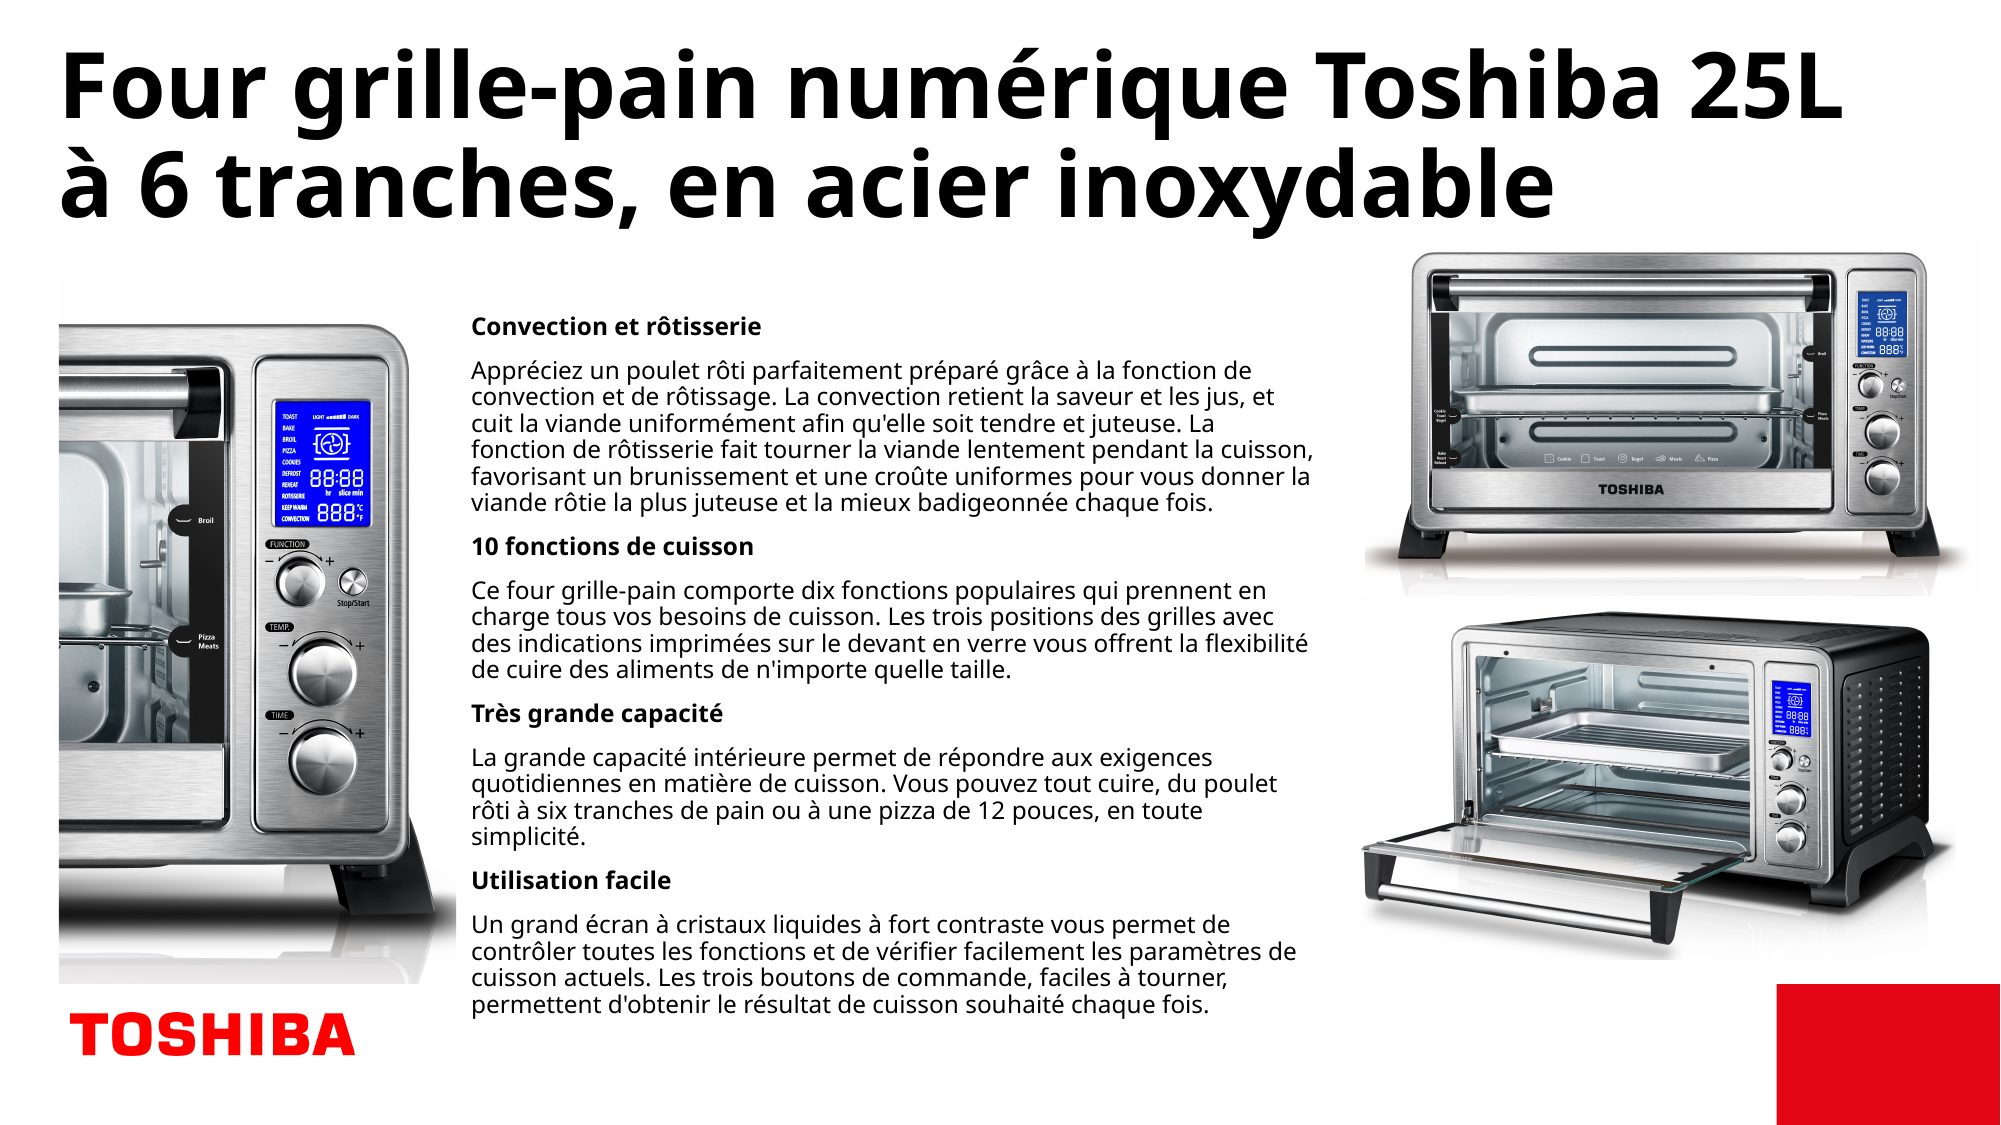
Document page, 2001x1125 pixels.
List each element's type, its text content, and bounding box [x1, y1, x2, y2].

picture [58, 276, 457, 984]
title Four grille-pain numérique Toshiba 25L à 6 tranches, en acier inoxydable [58, 39, 1888, 301]
picture [70, 1012, 355, 1056]
picture [1354, 238, 1982, 960]
list Convection et rôtisserie Appréciez un poulet rôti parfaitement préparé grâce à la fonction de convection et de rôtissage. La convection retient la saveur et les jus, et cuit la viande uniformément afin qu'elle soit tendre et juteuse. La fonction de rôtisserie fait tourner la viande lentement pendant la cuisson, favorisant un brunissement et une croûte uniformes pour vous donner la viande rôtie la plus juteuse et la mieux badigeonnée chaque fois. 10 fonctions de cuisson Ce four grille-pain comporte dix fonctions populaires qui prennent en charge tous vos besoins de cuisson. Les trois positions des grilles avec des indications imprimées sur le devant en verre vous offrent la flexibilité de cuire des aliments de n'importe quelle taille. Très grande capacité La grande capacité intérieure permet de répondre aux exigences quotidiennes en matière de cuisson. Vous pouvez tout cuire, du poulet rôti à six tranches de pain ou à une pizza de 12 pouces, en toute simplicité. Utilisation facile Un grand écran à cristaux liquides à fort contraste vous permet de contrôler toutes les fonctions et de vérifier facilement les paramètres de cuisson actuels. Les trois boutons de commande, faciles à tourner, permettent d'obtenir le résultat de cuisson souhaité chaque fois. [456, 306, 1330, 1055]
